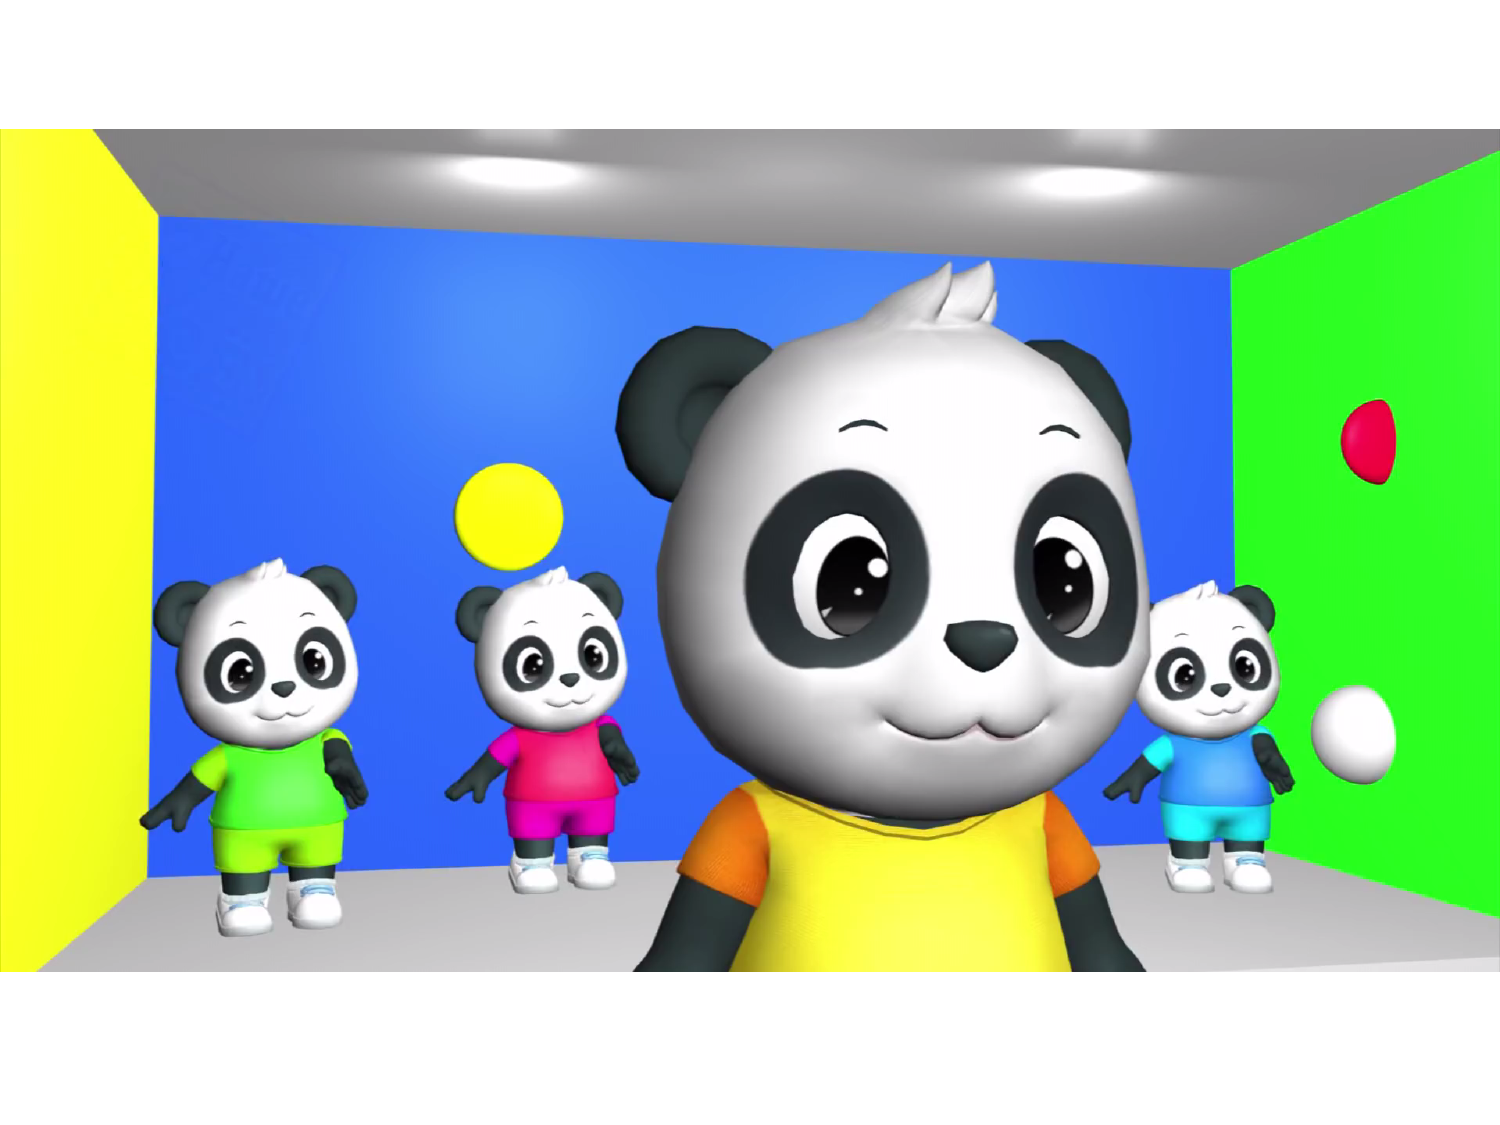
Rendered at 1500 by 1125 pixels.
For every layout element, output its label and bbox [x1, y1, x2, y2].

list [0, 128, 1500, 973]
